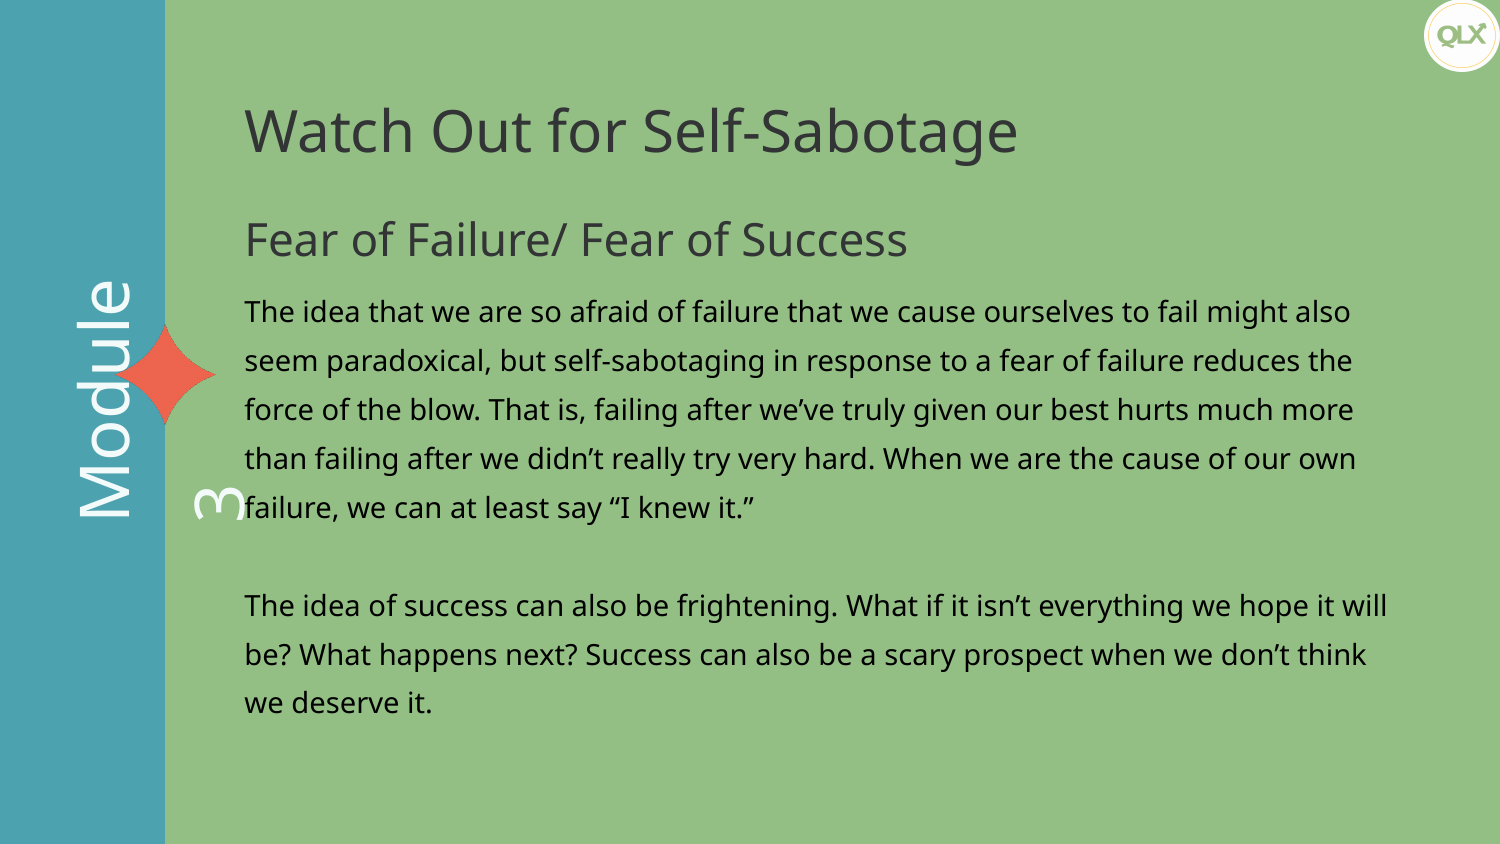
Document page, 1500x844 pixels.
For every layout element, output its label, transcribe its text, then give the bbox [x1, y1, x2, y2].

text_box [0, 0, 216, 844]
picture [1424, 0, 1500, 73]
text_box Fear of Failure/ Fear of Success [244, 187, 1357, 266]
text_box Watch Out for Self-Sabotage [244, 94, 1333, 165]
text_box The idea that we are so afraid of failure that we cause ourselves to fail might also seem paradoxical, but self-sabotaging in response to a fear of failure reduces the force of the blow. That is, failing after we’ve truly given our best hurts much more than failing after we didn’t really try very hard. When we are the cause of our own failure, we can at least say “I knew it.” The idea of success can also be frightening. What if it isn’t everything we hope it will be? What happens next? Success can also be a scary prospect when we don’t think we deserve it. [244, 279, 1402, 818]
